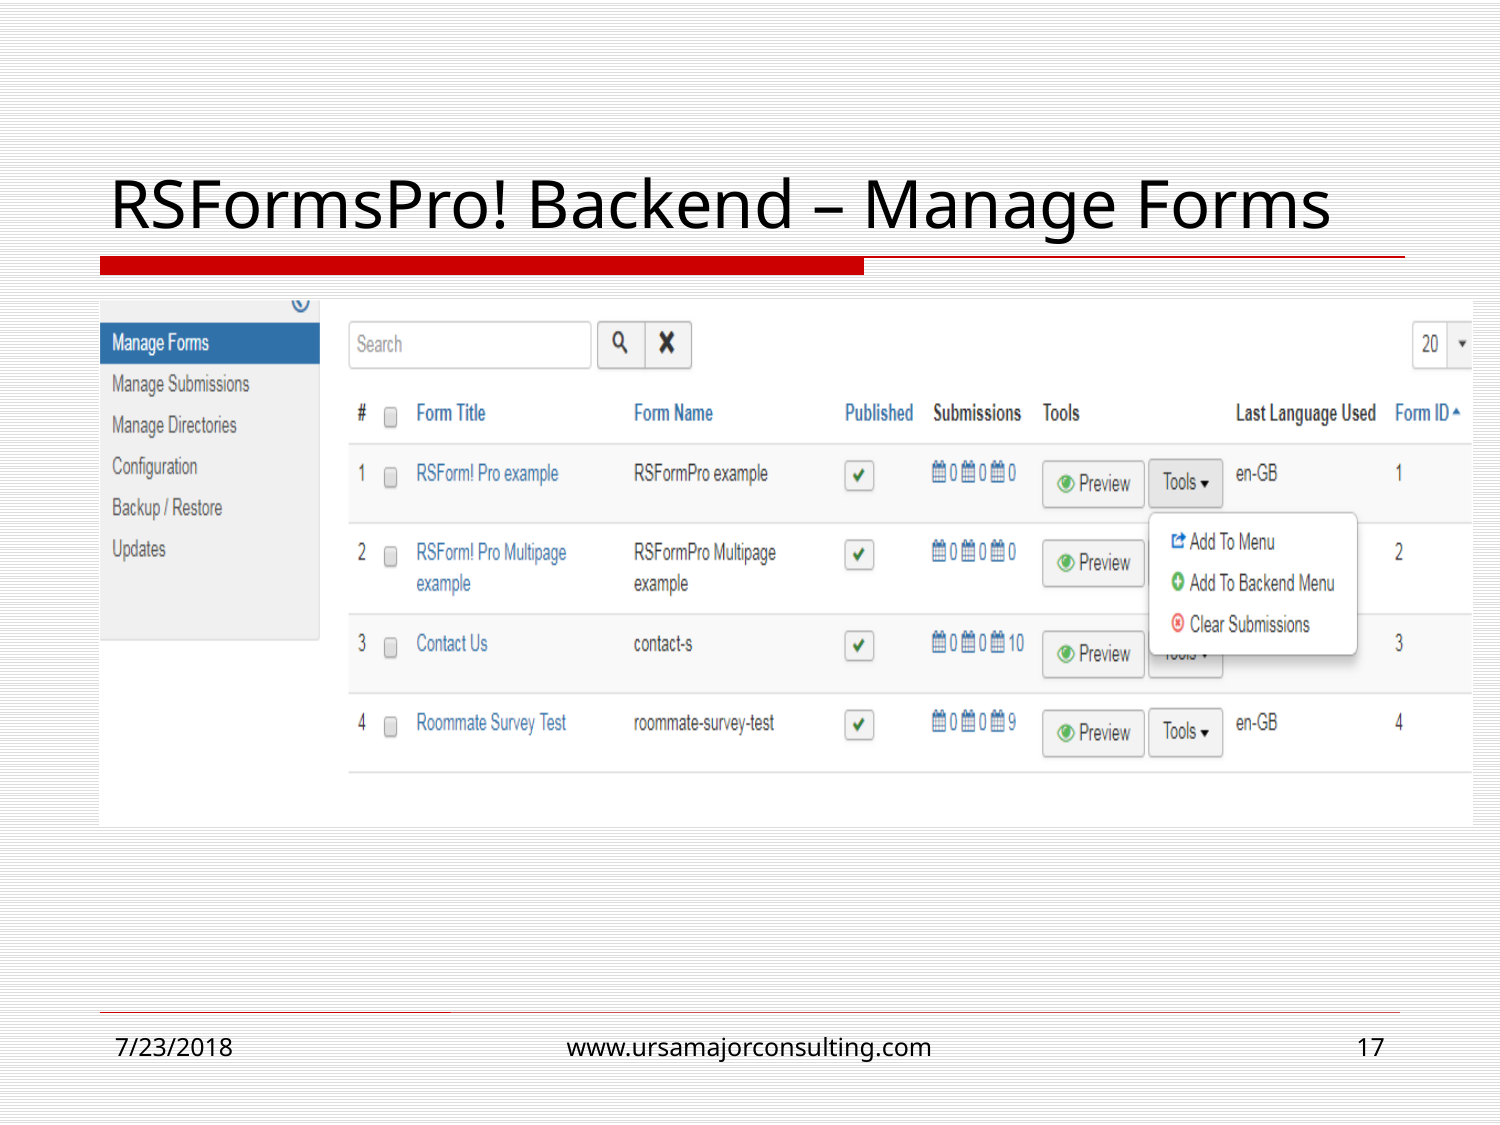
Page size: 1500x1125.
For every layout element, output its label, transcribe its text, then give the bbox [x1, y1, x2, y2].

slide_number 17 [1074, 1024, 1400, 1103]
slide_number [99, 1024, 425, 1103]
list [99, 299, 1473, 826]
footer www.ursamajorconsulting.com [512, 1024, 988, 1103]
title RSFormsPro! Backend – Manage Forms [94, 50, 1407, 250]
